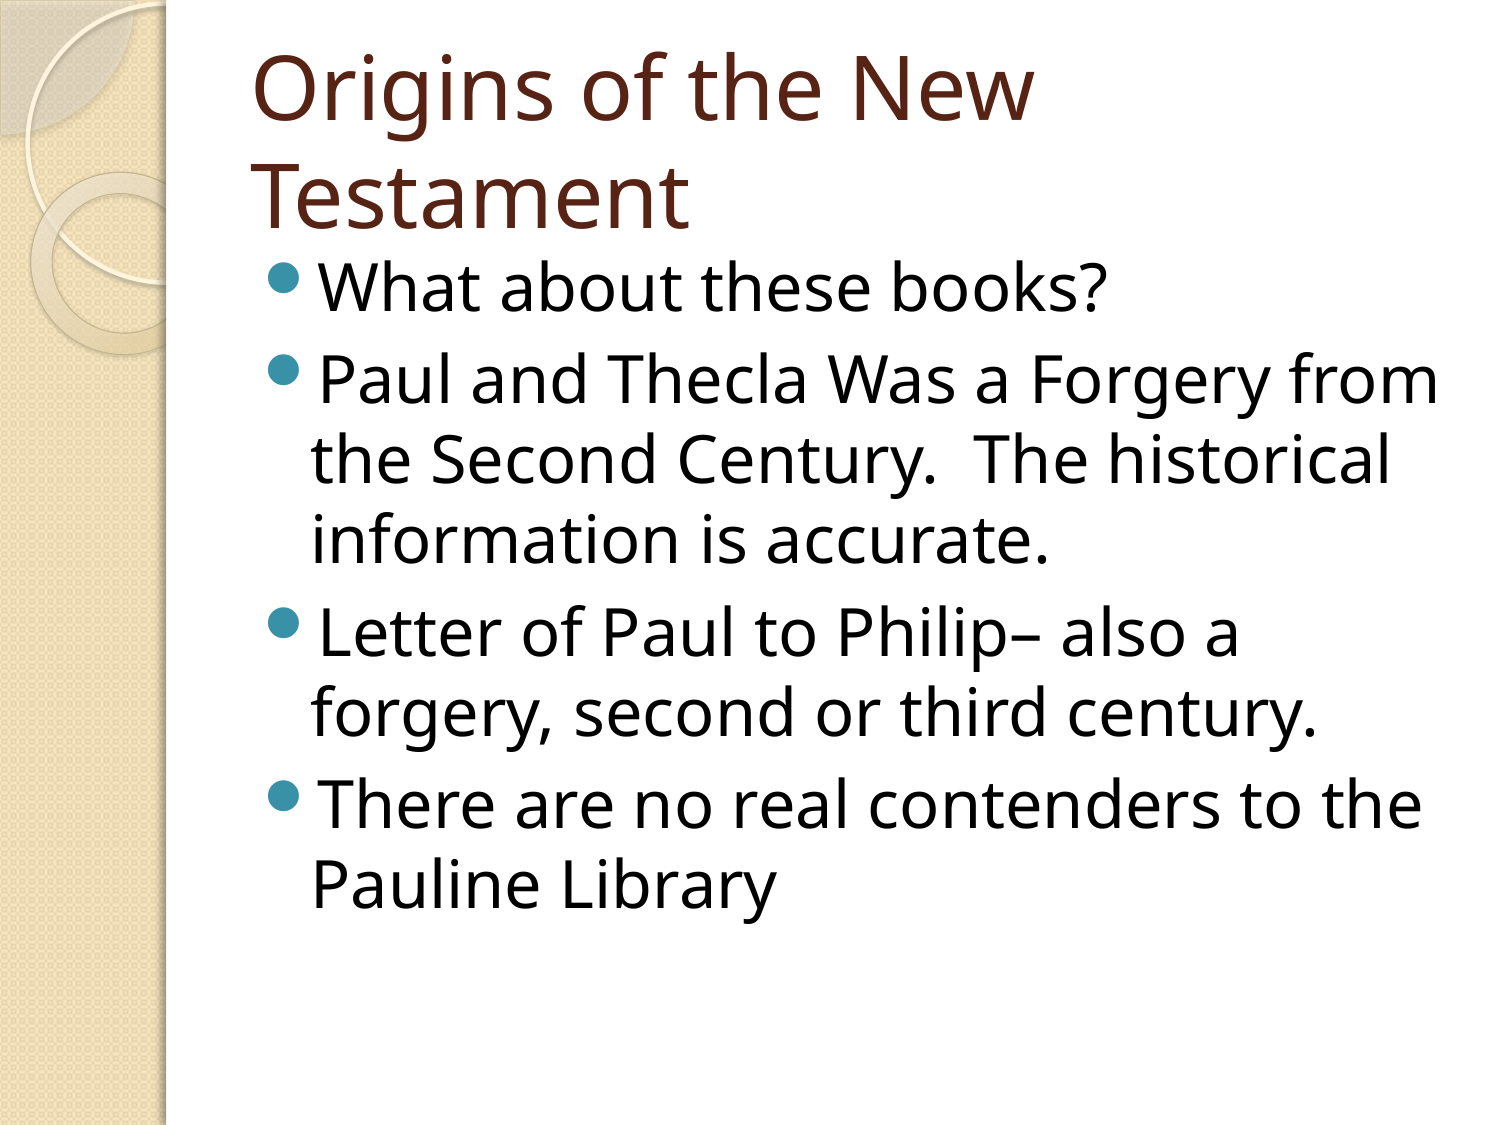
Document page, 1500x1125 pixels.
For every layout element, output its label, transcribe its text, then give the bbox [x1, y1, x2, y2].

list What about these books? Paul and Thecla Was a Forgery from the Second Century. The historical information is accurate. Letter of Paul to Philip– also a forgery, second or third century. There are no real contenders to the Pauline Library [235, 237, 1466, 1025]
title Origins of the New Testament [235, 45, 1466, 233]
